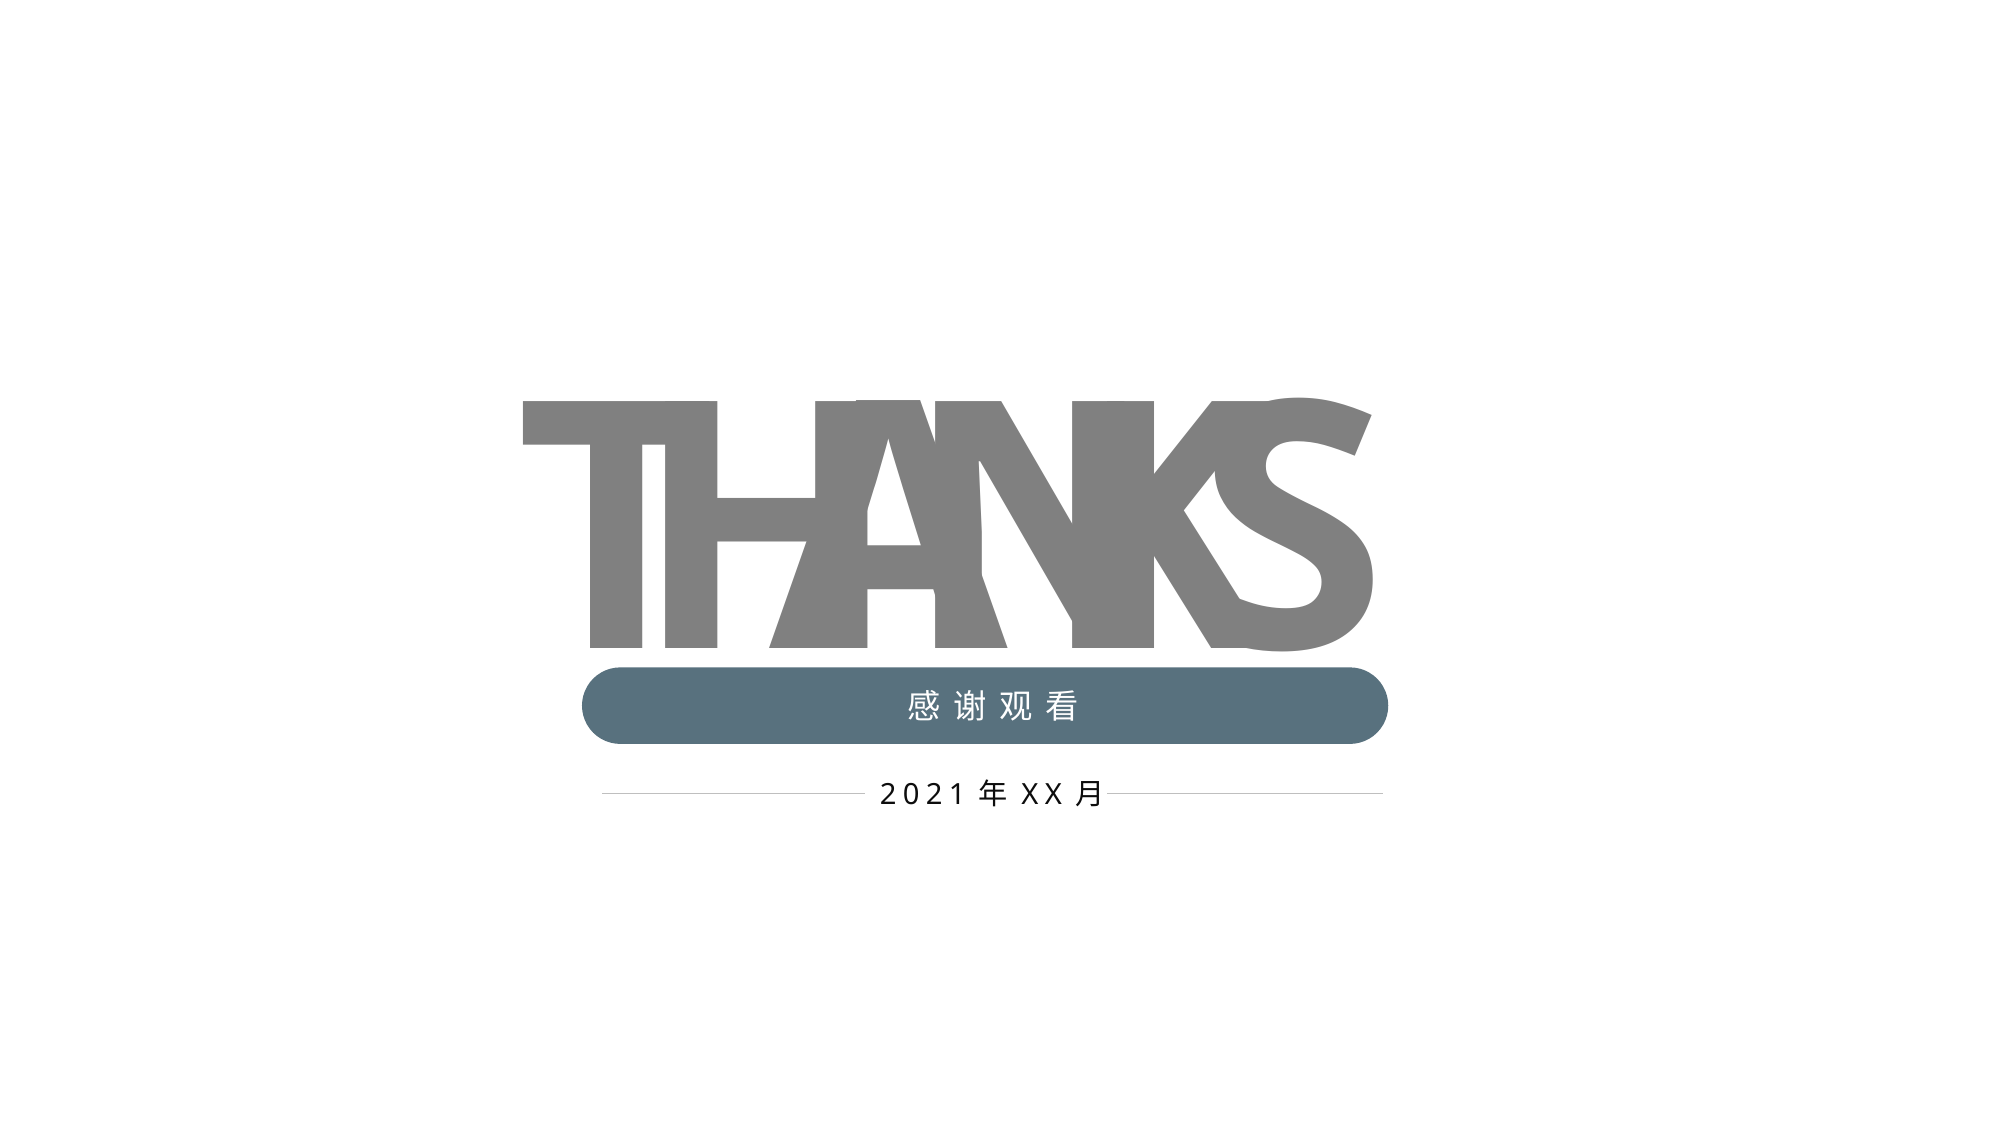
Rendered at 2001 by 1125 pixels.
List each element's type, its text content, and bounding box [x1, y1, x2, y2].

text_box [581, 667, 1389, 824]
text_box N [904, 302, 1039, 667]
text_box H [634, 302, 769, 667]
text_box A [769, 302, 904, 667]
text_box S [1174, 302, 1409, 718]
text_box K [1039, 302, 1174, 667]
text_box T [499, 302, 634, 718]
